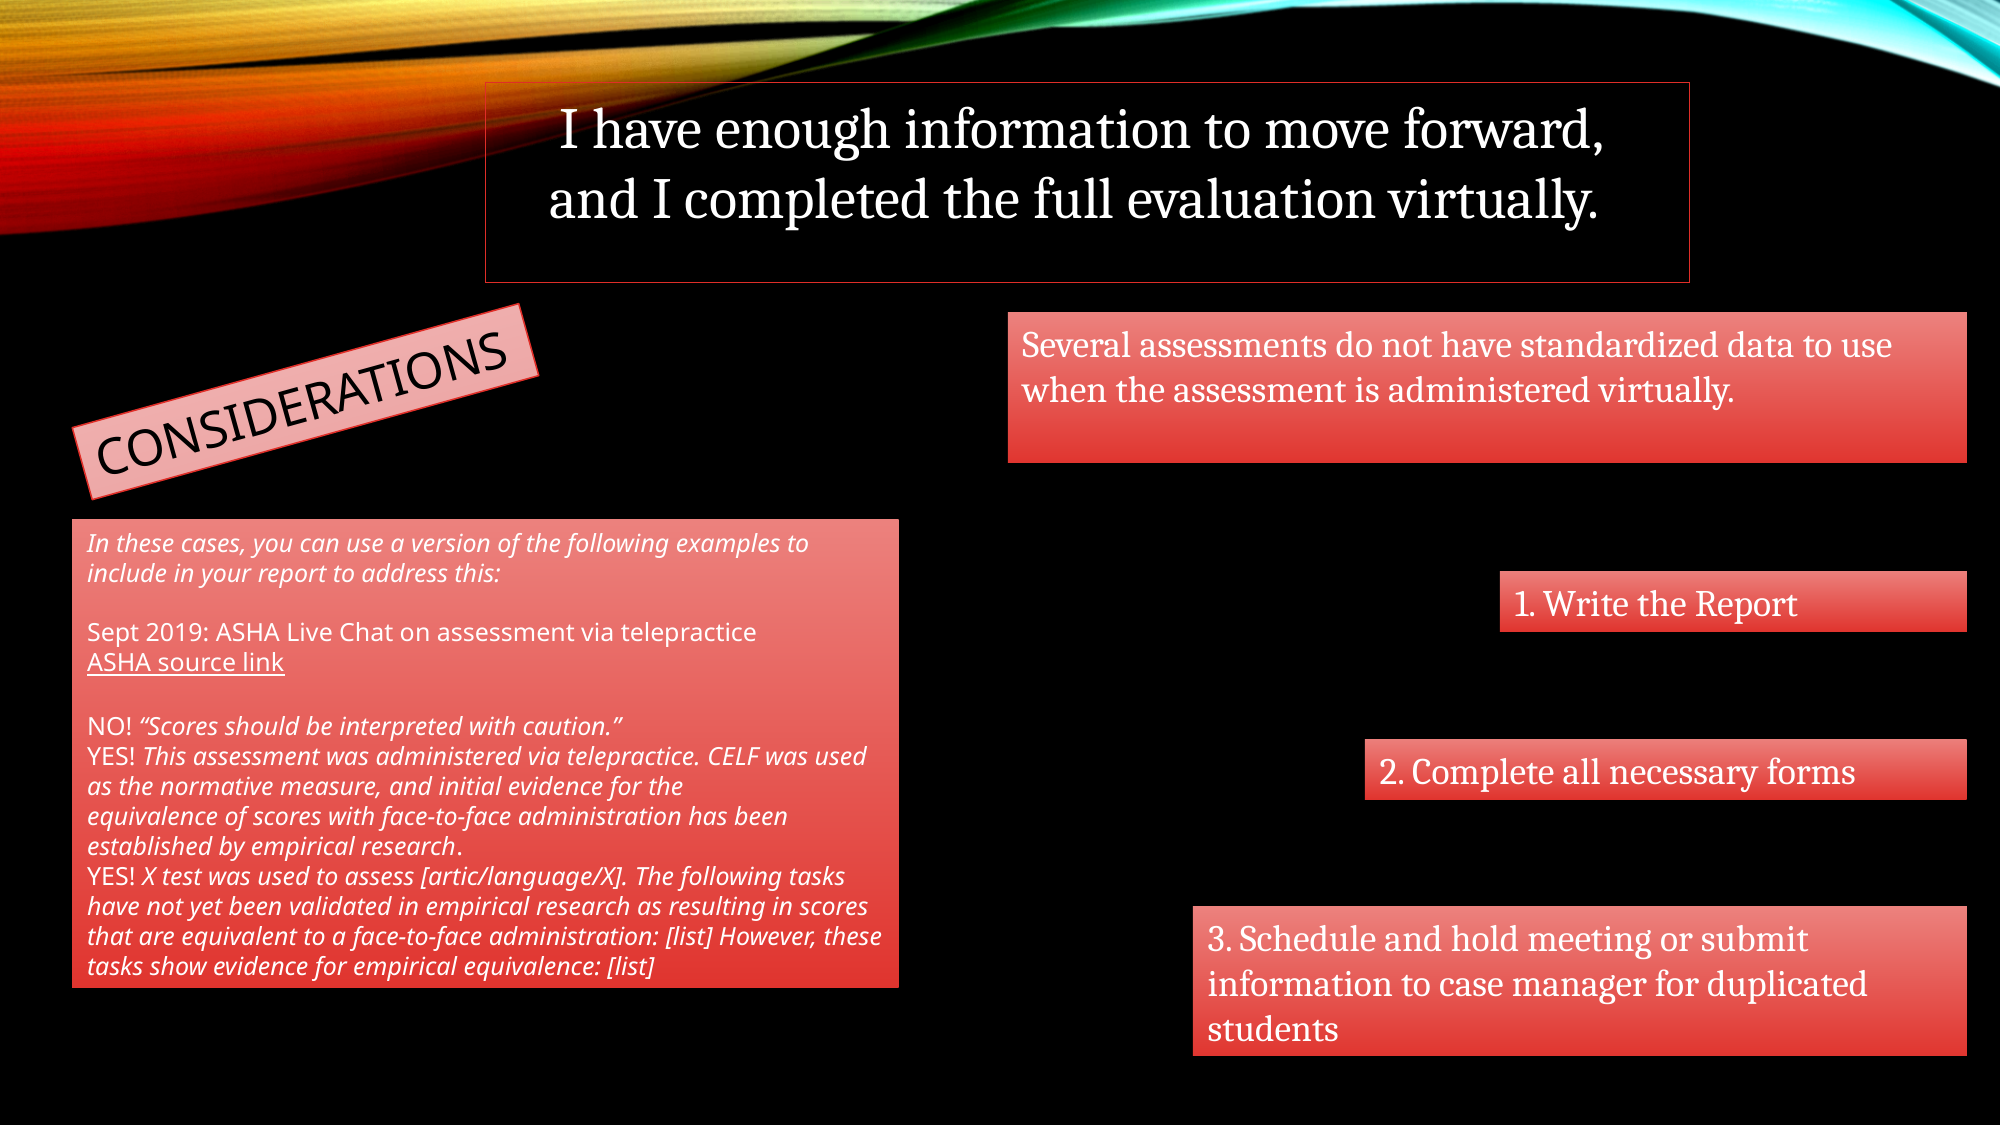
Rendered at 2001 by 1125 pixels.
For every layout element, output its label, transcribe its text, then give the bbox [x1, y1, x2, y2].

picture [0, 0, 2000, 237]
text_box I have enough information to move forward, and I completed the full evaluation virtually. [485, 82, 1690, 283]
text_box CONSIDERATIONS [71, 302, 540, 501]
text_box In these cases, you can use a version of the following examples to include in your report to address this: Sept 2019: ASHA Live Chat on assessment via telepractice ASHA source link NO! “Scores should be interpreted with caution.” YES! This assessment was administered via telepractice. CELF was used as the normative measure, and initial evidence for the equivalence of scores with face‐to‐face administration has been established by empirical research. YES! X test was used to assess [artic/language/X]. The following tasks have not yet been validated in empirical research as resulting in scores that are equivalent to a face‐to‐face administration: [list] However, these tasks show evidence for empirical equivalence: [list] [72, 519, 899, 988]
text_box Several assessments do not have standardized data to use when the assessment is administered virtually. [1007, 312, 1967, 463]
text_box 1. Write the Report [1499, 571, 1967, 632]
text_box 3. Schedule and hold meeting or submit information to case manager for duplicated students [1192, 906, 1967, 1056]
text_box 2. Complete all necessary forms [1364, 739, 1967, 800]
